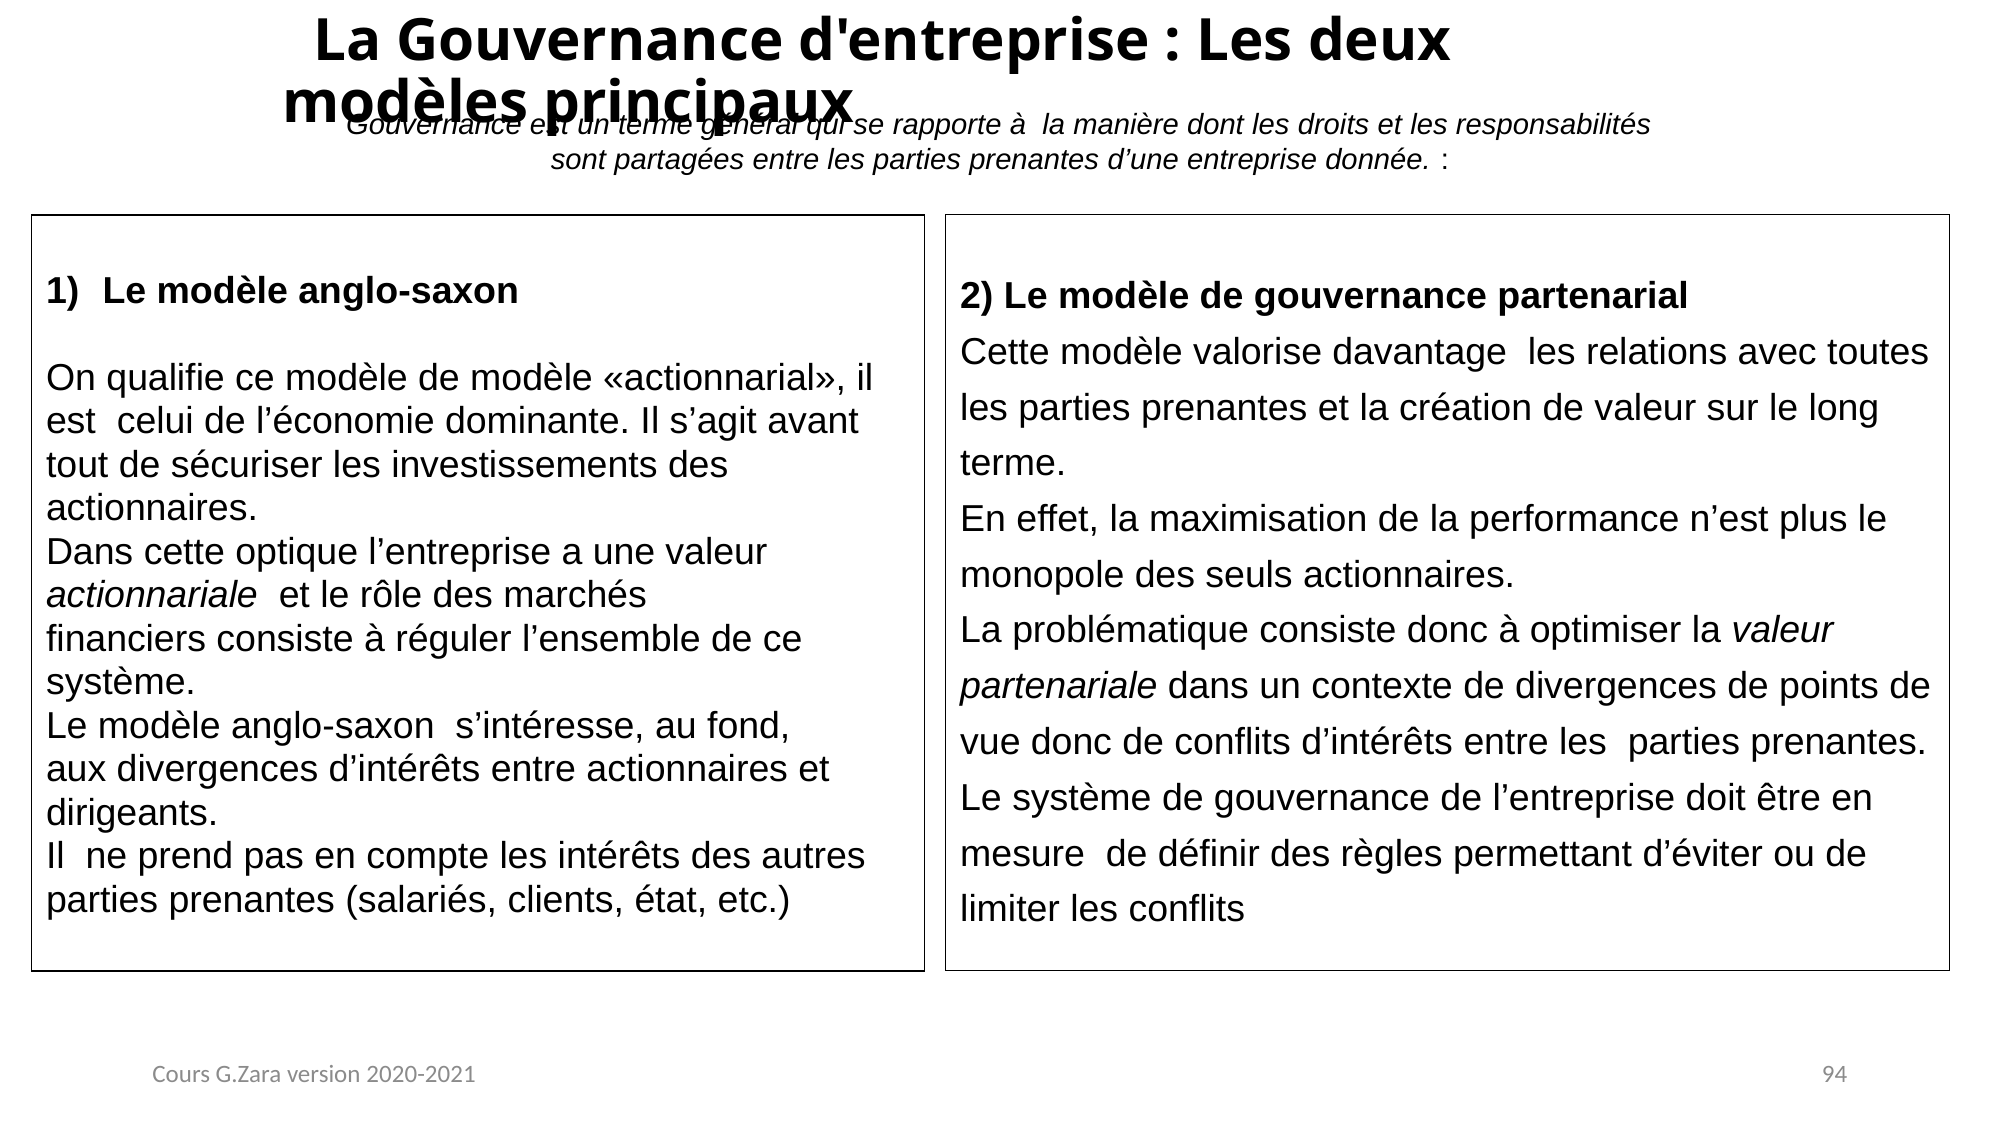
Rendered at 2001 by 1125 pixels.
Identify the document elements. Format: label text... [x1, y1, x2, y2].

title La Gouvernance d'entreprise : Les deux modèles principaux [267, 0, 1727, 167]
text_box Le modèle anglo-saxon On qualifie ce modèle de modèle «actionnarial», il est celui de l’économie dominante. Il s’agit avant tout de sécuriser les investissements des actionnaires. Dans cette optique l’entreprise a une valeur actionnariale et le rôle des marchés financiers consiste à réguler l’ensemble de ce système. Le modèle anglo-saxon s’intéresse, au fond, aux divergences d’intérêts entre actionnaires et dirigeants. Il ne prend pas en compte les intérêts des autres parties prenantes (salariés, clients, état, etc.) [31, 214, 925, 971]
list 2) Le modèle de gouvernance partenarial Cette modèle valorise davantage les relations avec toutes les parties prenantes et la création de valeur sur le long terme. En effet, la maximisation de la performance n’est plus le monopole des seuls actionnaires. La problématique consiste donc à optimiser la valeur partenariale dans un contexte de divergences de points de vue donc de conflits d’intérêts entre les parties prenantes. Le système de gouvernance de l’entreprise doit être en mesure de définir des règles permettant d’éviter ou de limiter les conflits [945, 214, 1950, 971]
text_box Gouvernance est un terme général qui se rapporte à la manière dont les droits et les responsabilités sont partagées entre les parties prenantes d’une entreprise donnée. : [314, 98, 1686, 218]
slide_number Cours G.Zara version 2020-2021 [137, 1042, 588, 1103]
slide_number 94 [1412, 1042, 1863, 1103]
